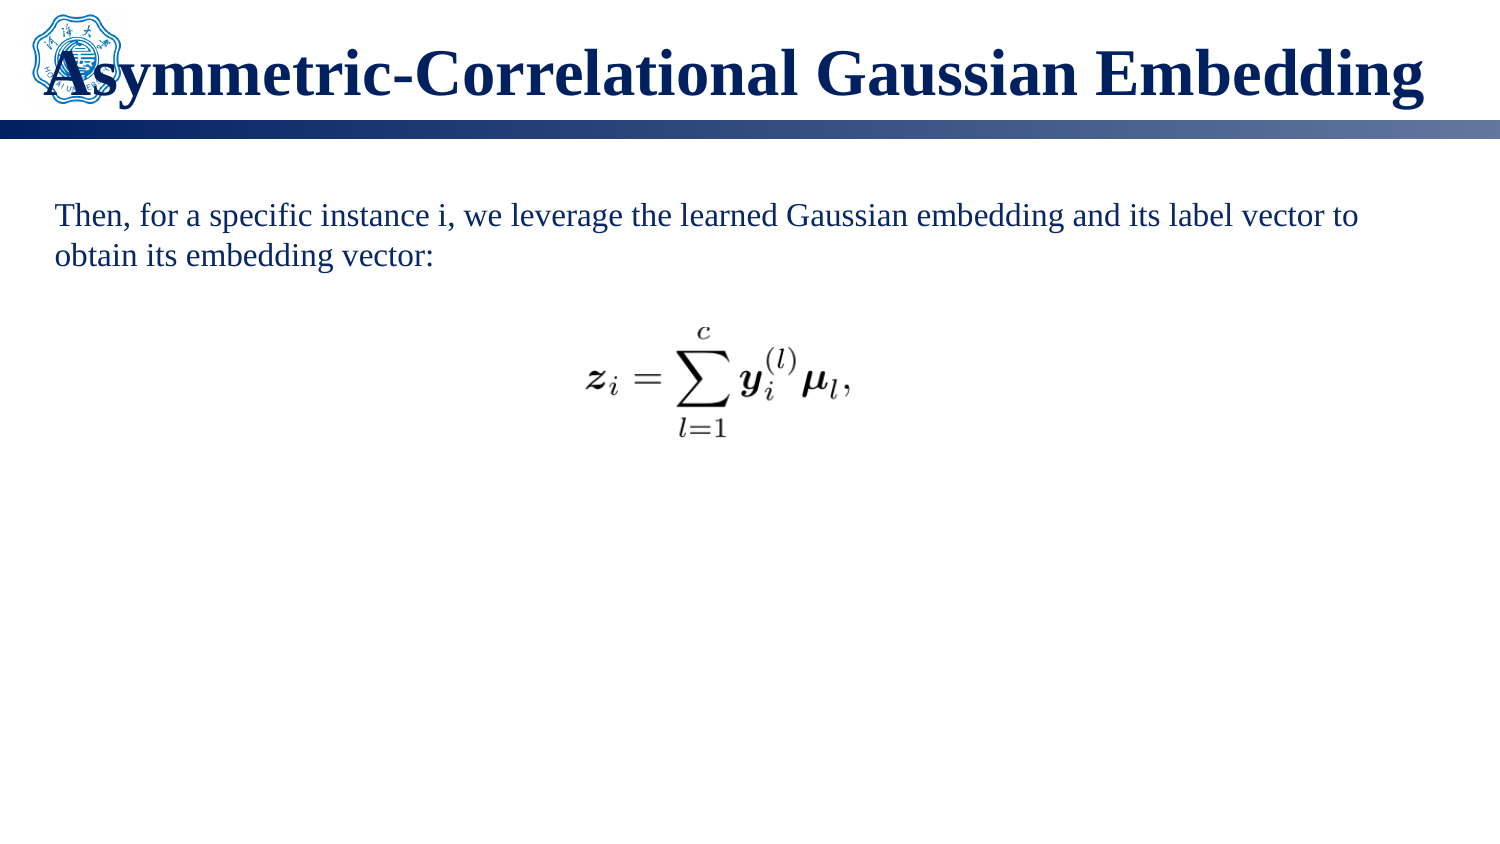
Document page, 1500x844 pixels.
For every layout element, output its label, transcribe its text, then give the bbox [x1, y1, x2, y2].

picture [572, 326, 876, 455]
title Asymmetric-Correlational Gaussian Embedding [0, 1, 1471, 117]
text_box Then, for a specific instance i, we leverage the learned Gaussian embedding and its label vector to obtain its embedding vector: [39, 185, 1461, 281]
